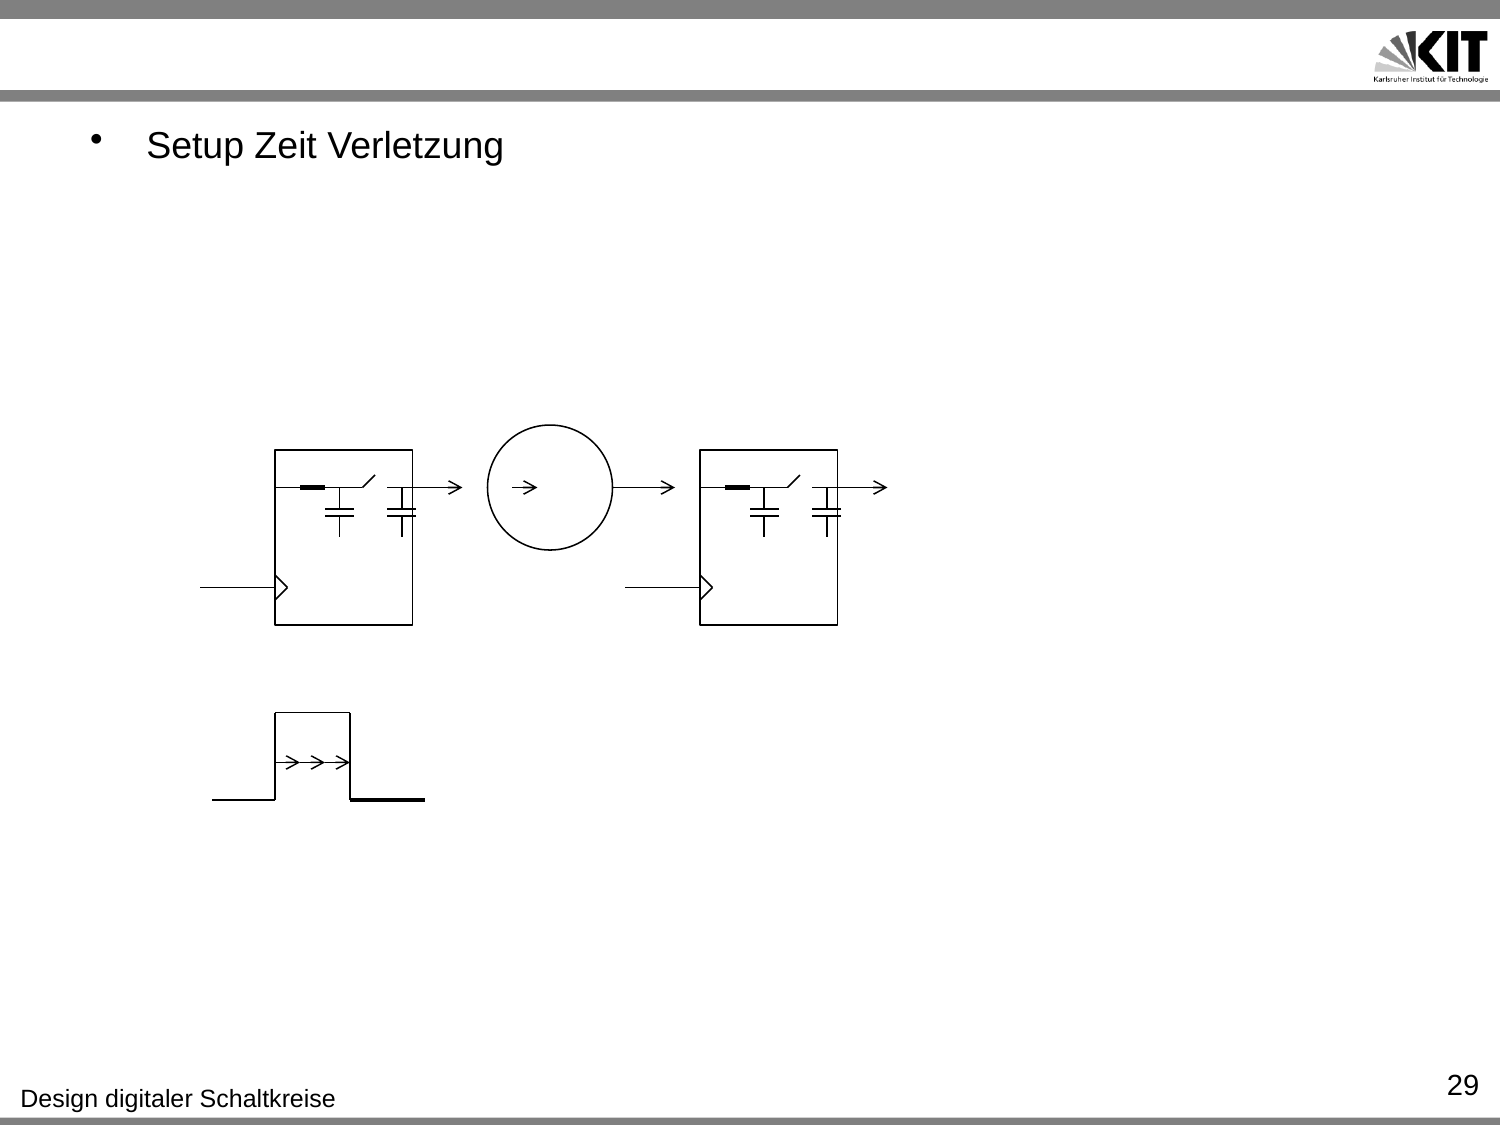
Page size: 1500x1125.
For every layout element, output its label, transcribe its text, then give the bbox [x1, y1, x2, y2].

text_box [274, 450, 413, 625]
slide_number 29 [1364, 1058, 1495, 1094]
list Setup Zeit Verletzung [75, 113, 1425, 300]
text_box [324, 487, 354, 538]
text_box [274, 574, 288, 587]
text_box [749, 487, 779, 538]
slide_number 40 [306, 480, 377, 545]
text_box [699, 587, 713, 601]
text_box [787, 474, 801, 488]
picture [1374, 31, 1488, 83]
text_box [362, 474, 376, 488]
title [731, 480, 802, 545]
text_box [812, 487, 842, 538]
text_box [274, 587, 288, 601]
text_box [699, 450, 838, 625]
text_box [387, 487, 417, 538]
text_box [699, 574, 713, 587]
text_box [487, 425, 613, 551]
